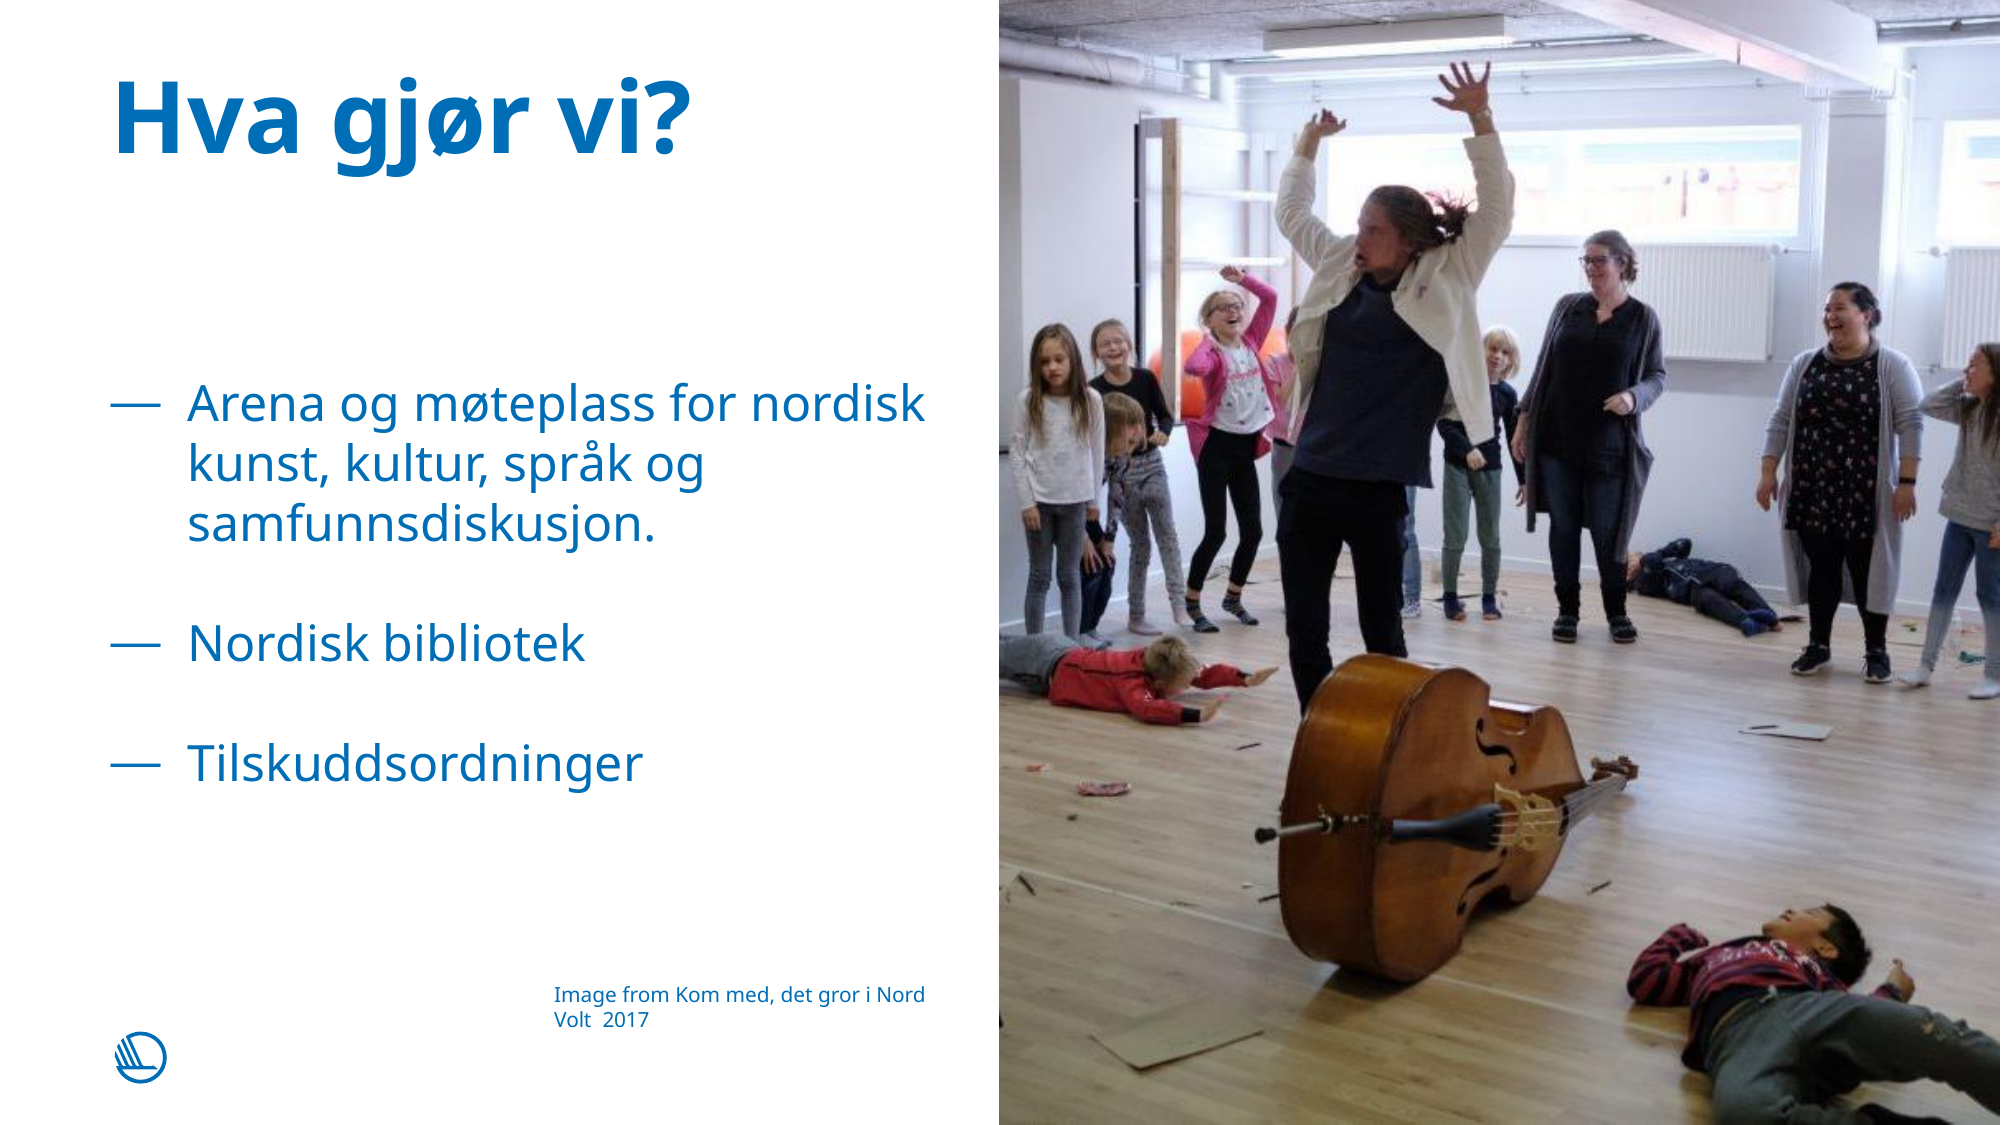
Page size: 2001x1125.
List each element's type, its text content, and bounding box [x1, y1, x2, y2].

text_box Image from Kom med, det gror i Nord Volt 2017 [539, 974, 960, 1040]
title Hva gjør vi? [110, 70, 960, 282]
picture [999, 0, 2000, 1125]
list Arena og møteplass for nordisk kunst, kultur, språk og samfunnsdiskusjon. Nordisk bibliotek Tilskuddsordninger [110, 311, 927, 917]
